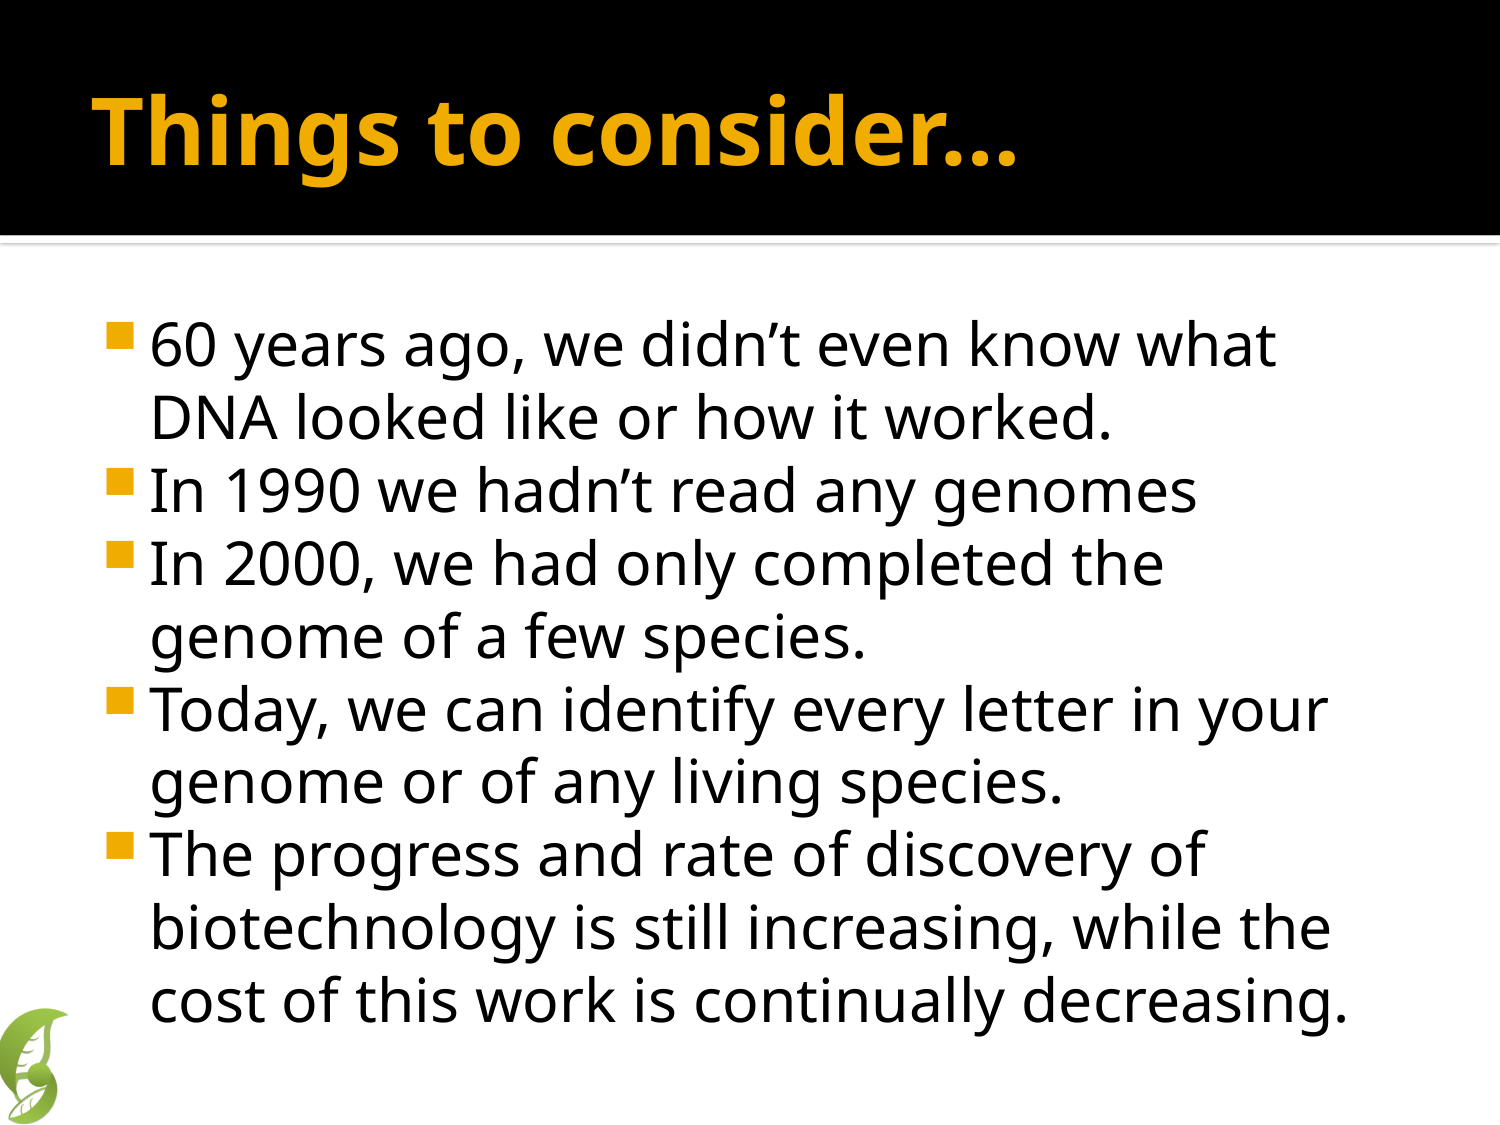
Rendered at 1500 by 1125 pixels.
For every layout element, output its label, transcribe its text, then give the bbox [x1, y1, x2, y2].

list 60 years ago, we didn’t even know what DNA looked like or how it worked. In 1990 we hadn’t read any genomes In 2000, we had only completed the genome of a few species. Today, we can identify every letter in your genome or of any living species. The progress and rate of discovery of biotechnology is still increasing, while the cost of this work is continually decreasing. [75, 291, 1425, 1050]
title Things to consider… [75, 25, 1425, 231]
picture [0, 986, 116, 1125]
